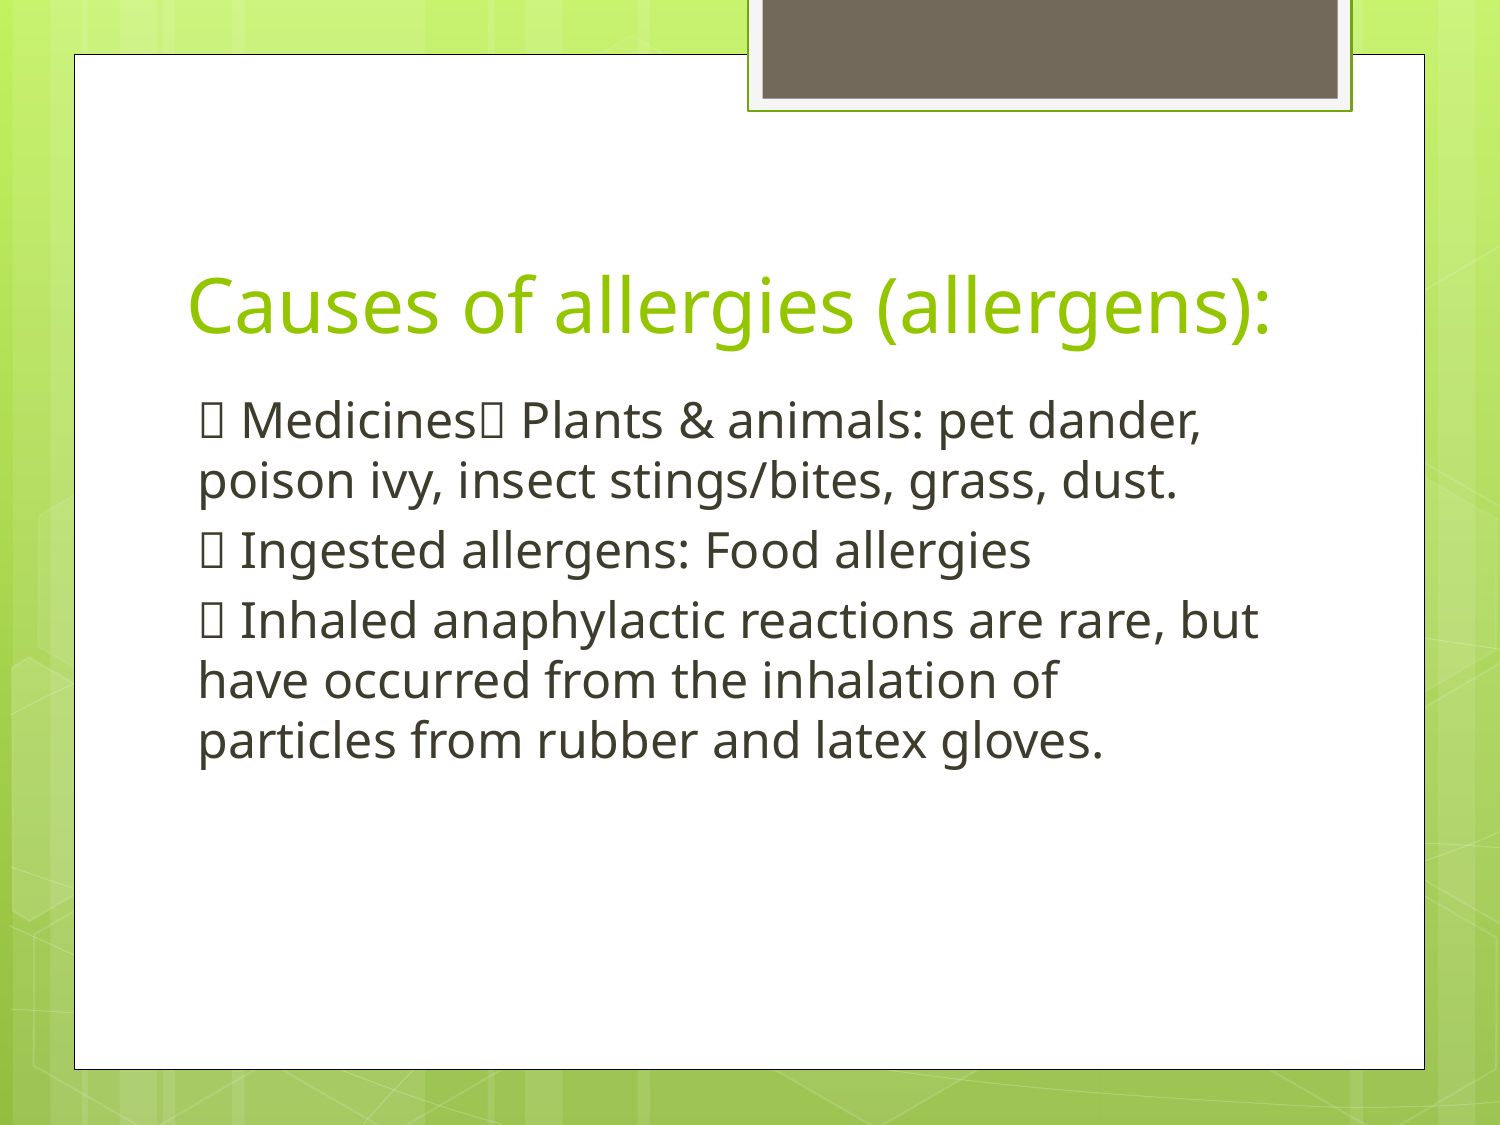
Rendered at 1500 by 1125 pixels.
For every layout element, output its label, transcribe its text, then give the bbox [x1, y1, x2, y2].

title Causes of allergies (allergens): [171, 168, 1324, 357]
list  Medicines Plants & animals: pet dander, poison ivy, insect stings/bites, grass, dust.  Ingested allergens: Food allergies  Inhaled anaphylactic reactions are rare, but have occurred from the inhalation of particles from rubber and latex gloves. [171, 381, 1283, 1013]
